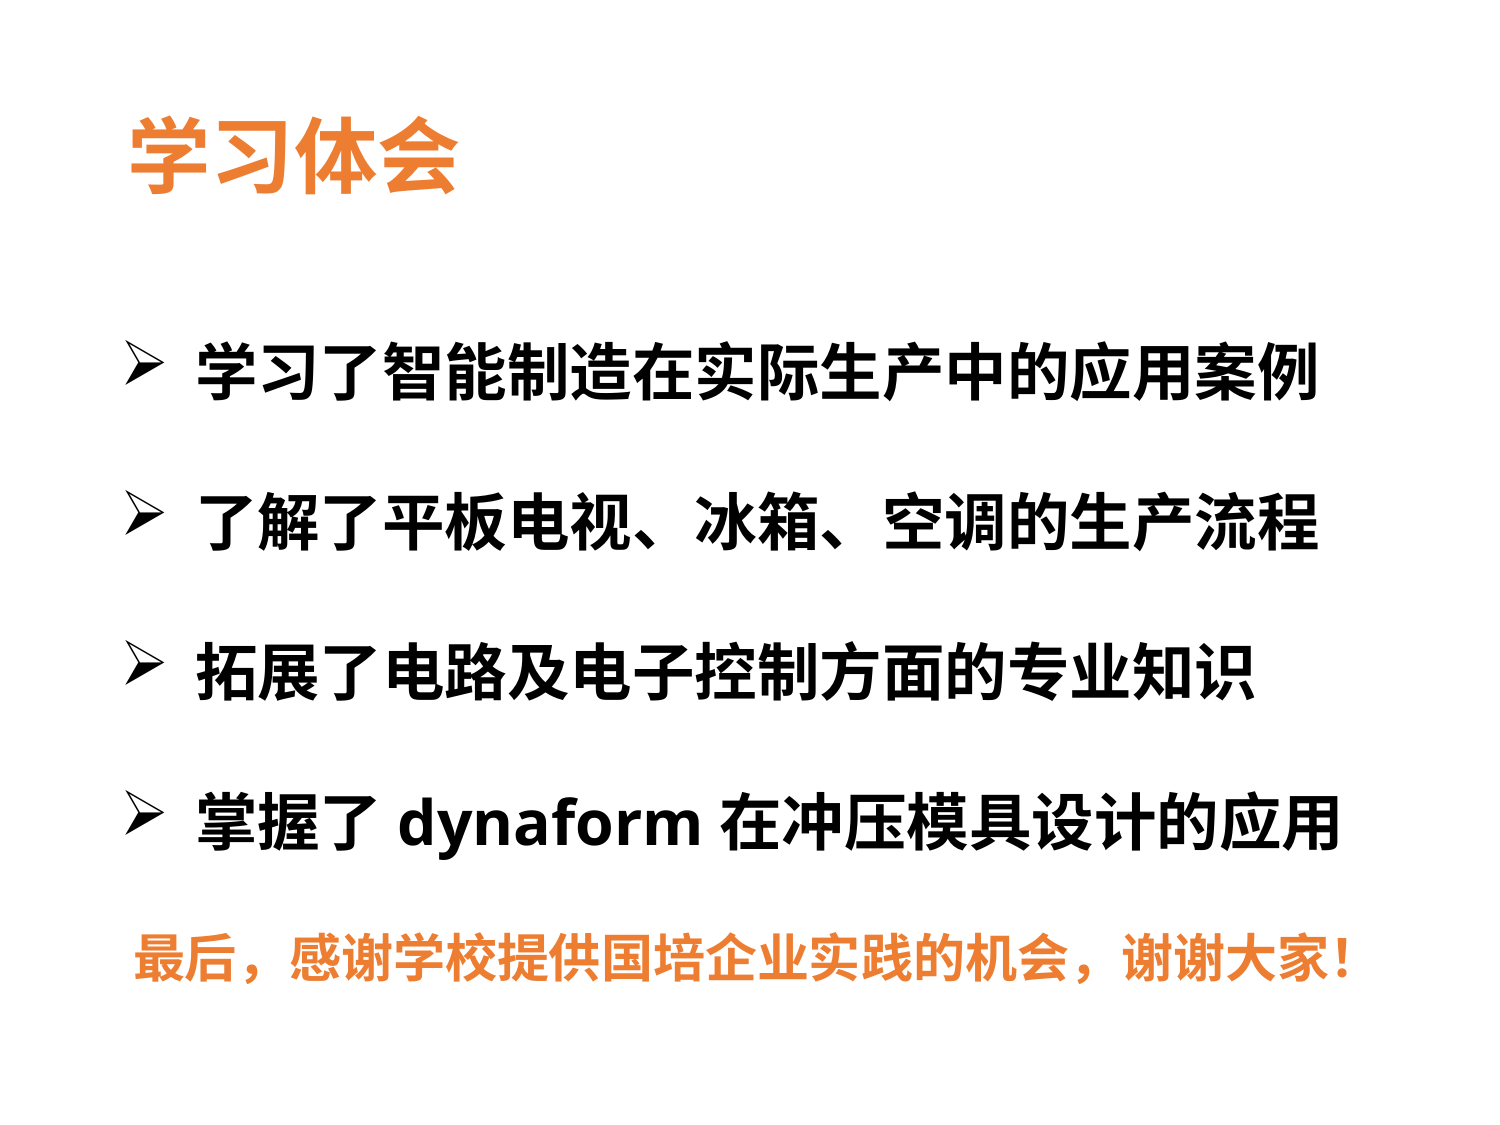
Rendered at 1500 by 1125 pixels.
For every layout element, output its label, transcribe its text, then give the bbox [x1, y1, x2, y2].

text_box 学习体会 [99, 96, 476, 212]
text_box 学习了智能制造在实际生产中的应用案例 了解了平板电视、冰箱、空调的生产流程 拓展了电路及电子控制方面的专业知识 掌握了dynaform在冲压模具设计的应用 [91, 250, 1359, 866]
text_box 最后，感谢学校提供国培企业实践的机会，谢谢大家！ [104, 917, 1397, 995]
